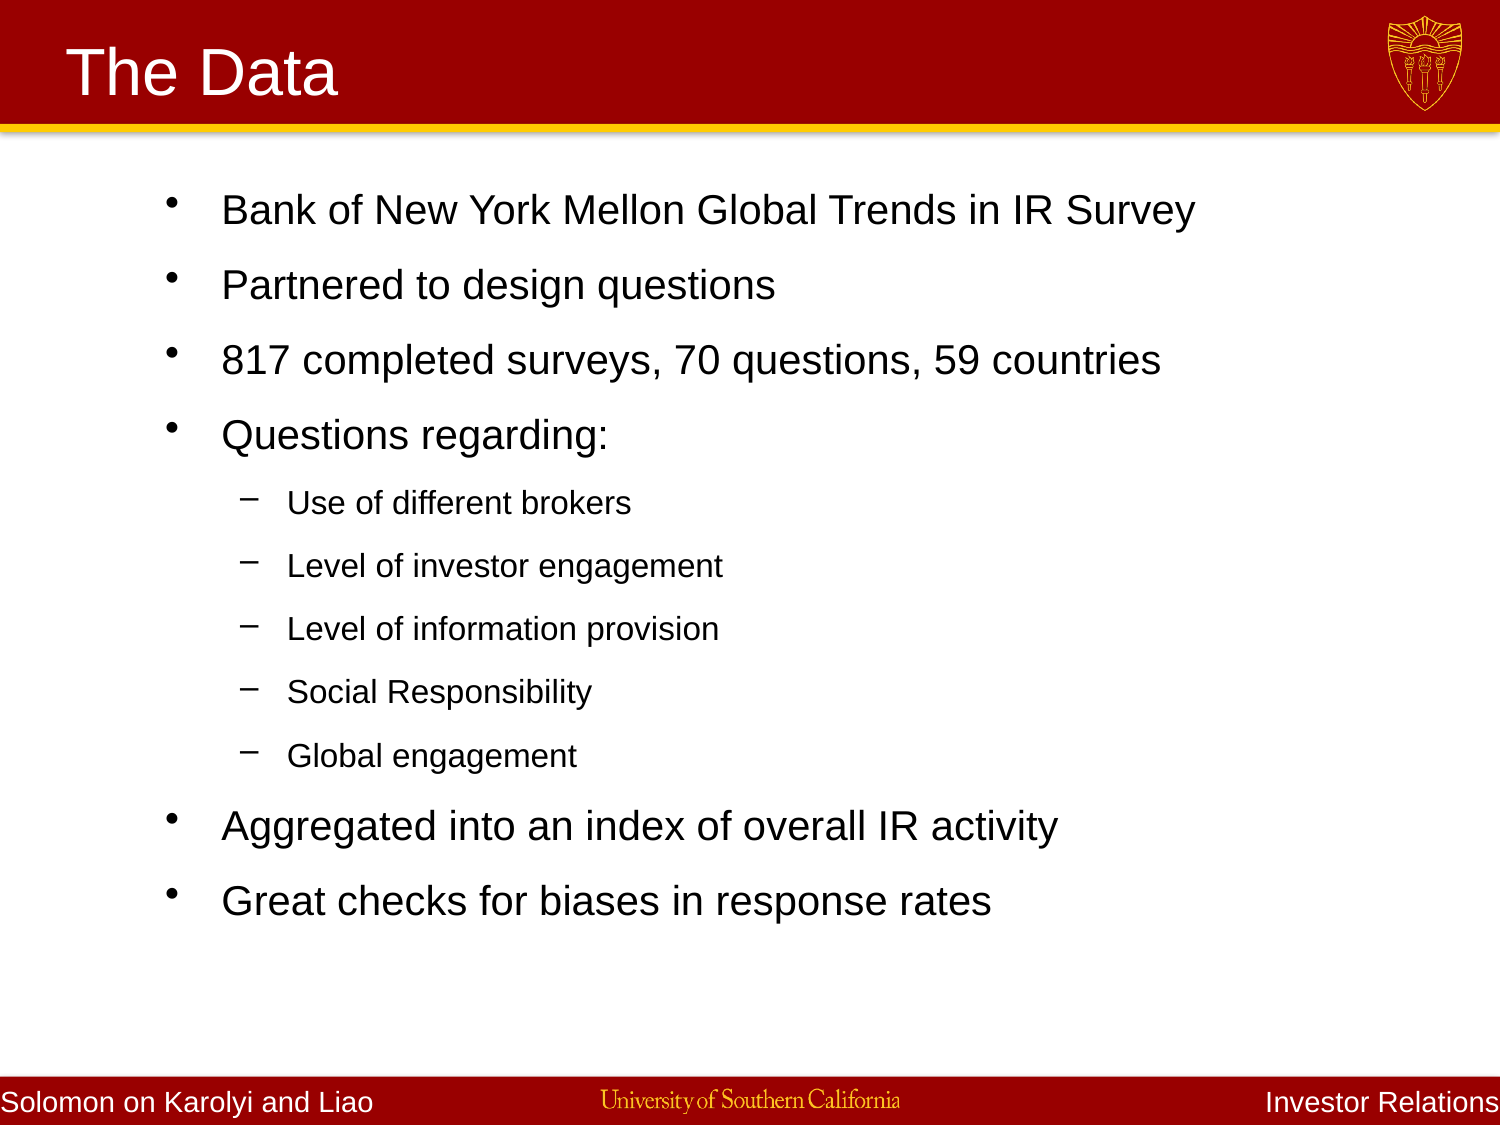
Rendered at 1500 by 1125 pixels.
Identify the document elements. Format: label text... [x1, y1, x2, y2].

list Bank of New York Mellon Global Trends in IR Survey Partnered to design questions 817 completed surveys, 70 questions, 59 countries Questions regarding: Use of different brokers Level of investor engagement Level of information provision Social Responsibility Global engagement Aggregated into an index of overall IR activity Great checks for biases in response rates [149, 174, 1401, 1001]
title The Data [49, 24, 1401, 113]
